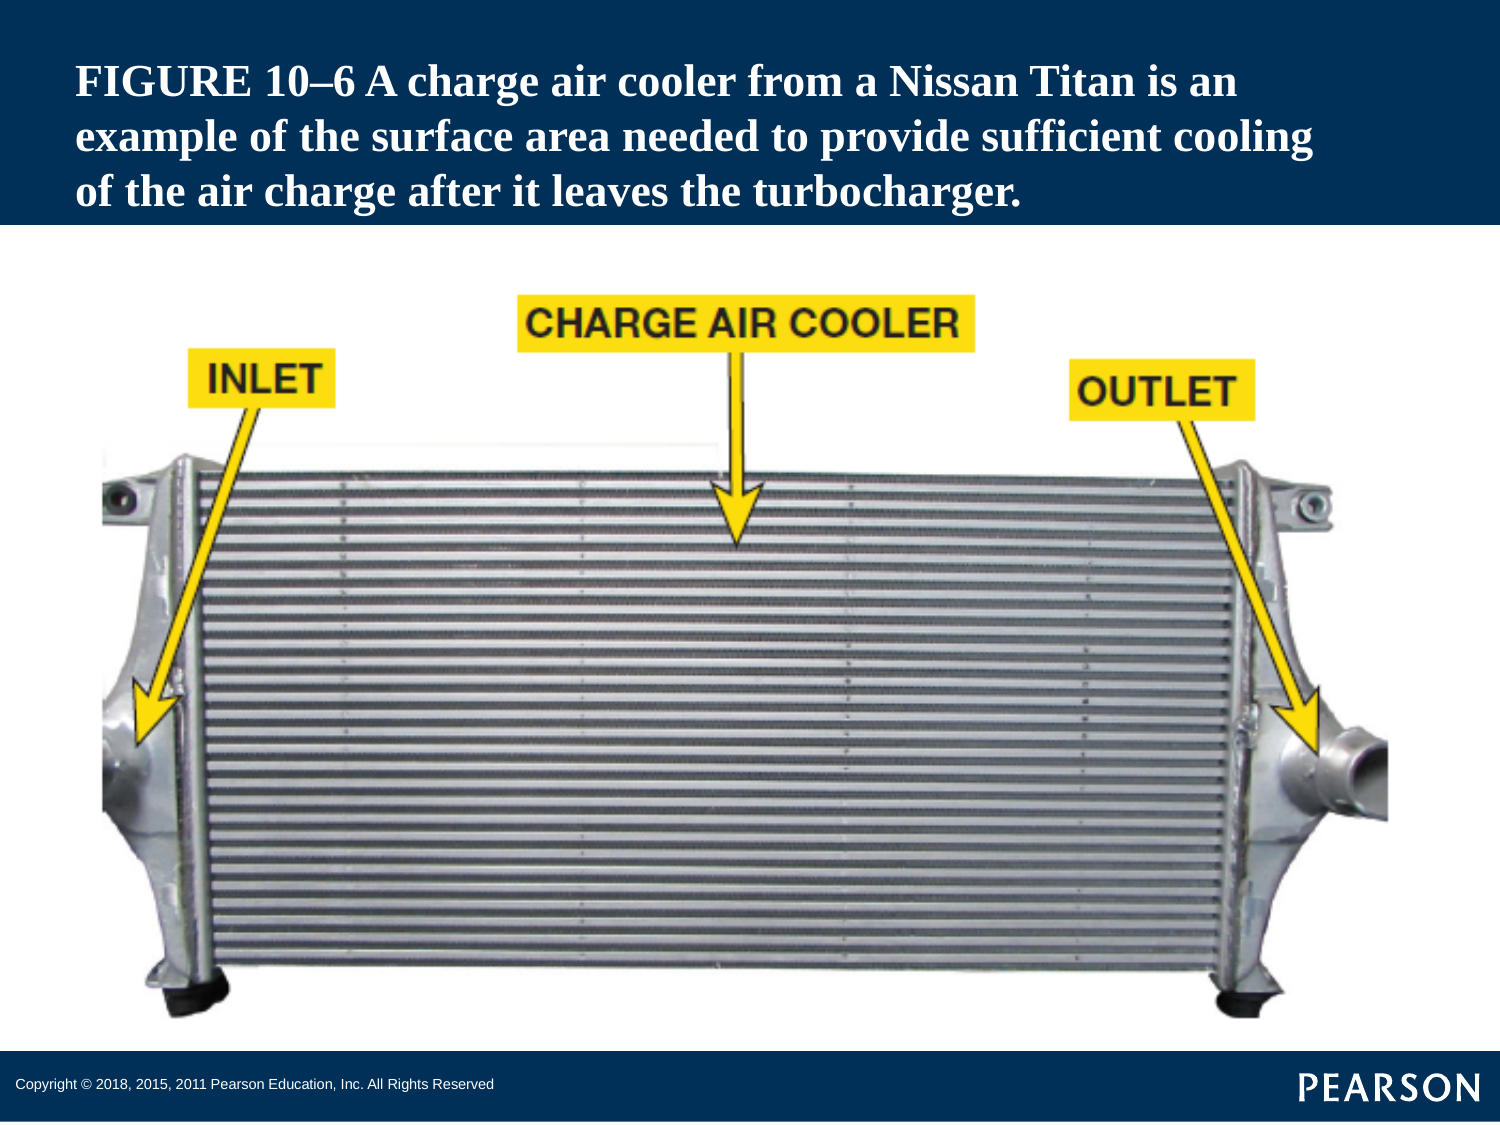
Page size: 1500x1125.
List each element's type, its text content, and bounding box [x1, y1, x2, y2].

picture [43, 244, 1457, 1040]
title FIGURE 10–6 A charge air cooler from a Nissan Titan is an example of the surface area needed to provide sufficient cooling of the air charge after it leaves the turbocharger. [75, 35, 1425, 216]
